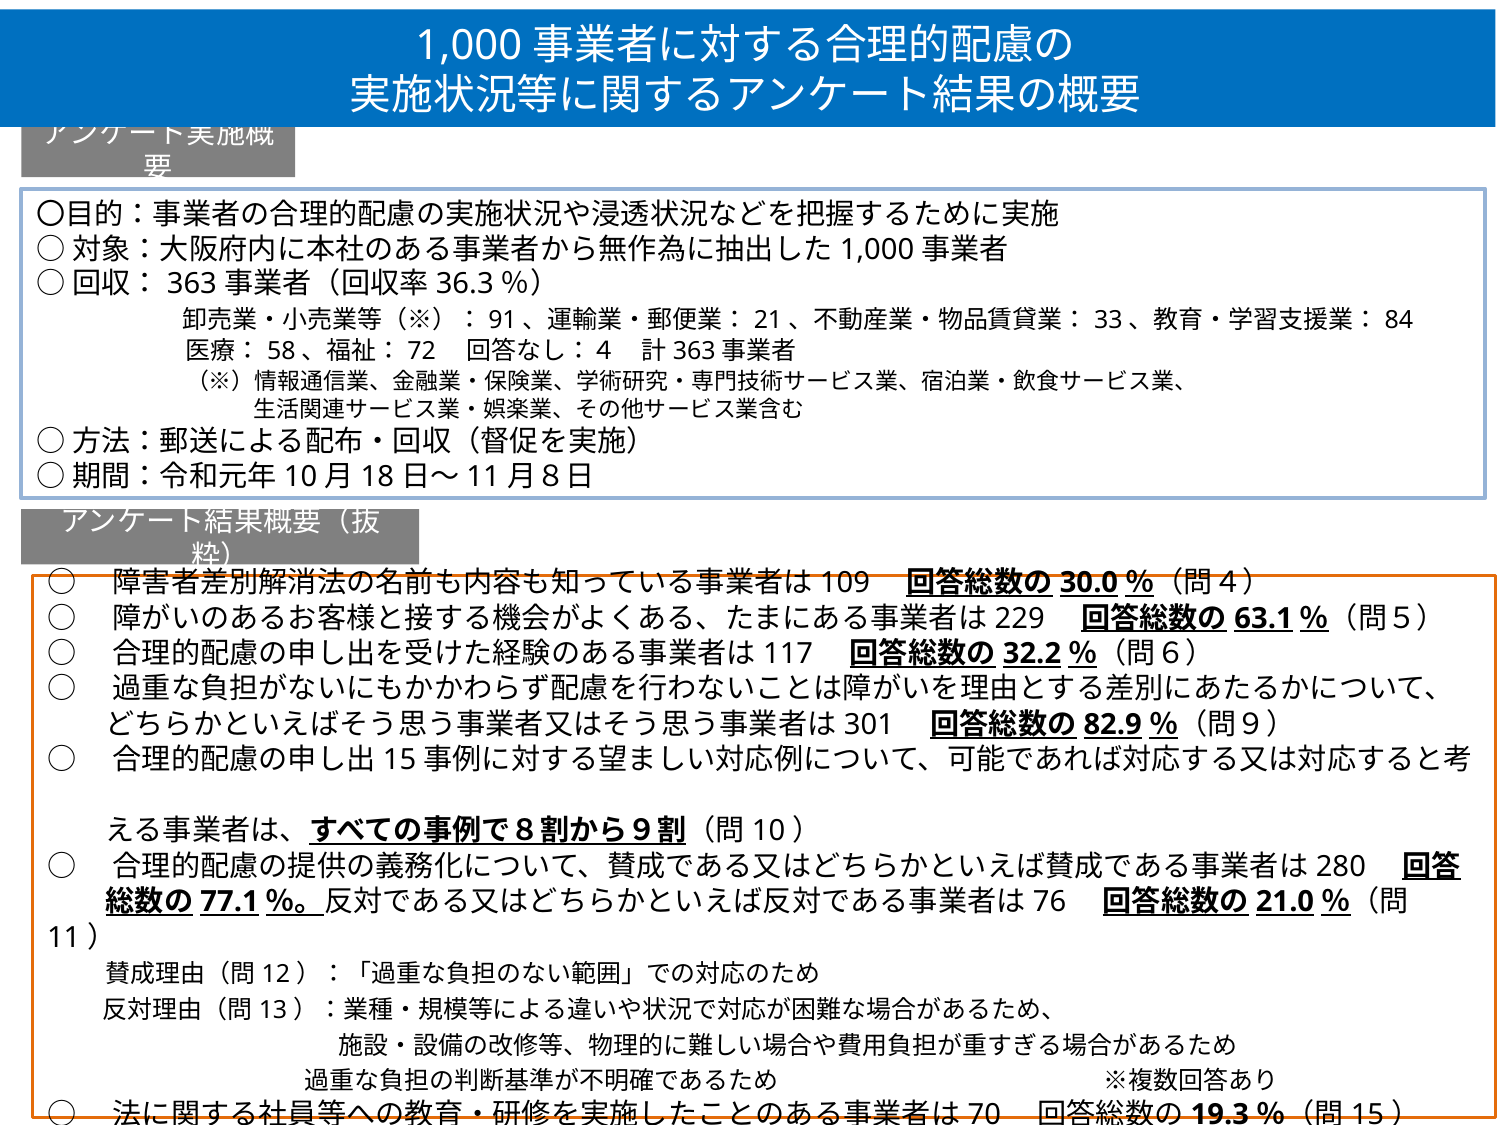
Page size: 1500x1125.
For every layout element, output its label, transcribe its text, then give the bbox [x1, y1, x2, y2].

text_box 1,000事業者に対する合理的配慮の 実施状況等に関するアンケート結果の概要 [0, 7, 1498, 129]
text_box 〇目的：事業者の合理的配慮の実施状況や浸透状況などを把握するために実施 ○対象：大阪府内に本社のある事業者から無作為に抽出した1,000事業者 ○回収：363事業者（回収率36.3％） 卸売業・小売業等（※）：91、運輸業・郵便業：21、不動産業・物品賃貸業：33、教育・学習支援業：84 医療：58、福祉：72 回答なし：４ 計363事業者 （※）情報通信業、金融業・保険業、学術研究・専門技術サービス業、宿泊業・飲食サービス業、 生活関連サービス業・娯楽業、その他サービス業含む ○方法：郵送による配布・回収（督促を実施） ○期間：令和元年10月18日～11月８日 [19, 187, 1487, 500]
text_box アンケート実施概要 [19, 129, 297, 179]
text_box ○ 障害者差別解消法の名前も内容も知っている事業者は109 回答総数の30.0％（問４） ○ 障がいのあるお客様と接する機会がよくある、たまにある事業者は229 回答総数の63.1％（問５） ○ 合理的配慮の申し出を受けた経験のある事業者は117 回答総数の32.2％（問６） ○ 過重な負担がないにもかかわらず配慮を行わないことは障がいを理由とする差別にあたるかについて、 どちらかといえばそう思う事業者又はそう思う事業者は301 回答総数の82.9％（問９） ○ 合理的配慮の申し出15事例に対する望ましい対応例について、可能であれば対応する又は対応すると考 える事業者は、すべての事例で８割から９割（問10） ○ 合理的配慮の提供の義務化について、賛成である又はどちらかといえば賛成である事業者は280 回答 総数の77.1％。反対である又はどちらかといえば反対である事業者は76 回答総数の21.0％（問11） 賛成理由（問12）：「過重な負担のない範囲」での対応のため 反対理由（問13）：業種・規模等による違いや状況で対応が困難な場合があるため、 施設・設備の改修等、物理的に難しい場合や費用負担が重すぎる場合があるため 過重な負担の判断基準が不明確であるため ※複数回答あり ○ 法に関する社員等への教育・研修を実施したことのある事業者は70 回答総数の19.3％（問15） [30, 573, 1498, 1120]
text_box アンケート結果概要（抜粋） [19, 507, 421, 566]
